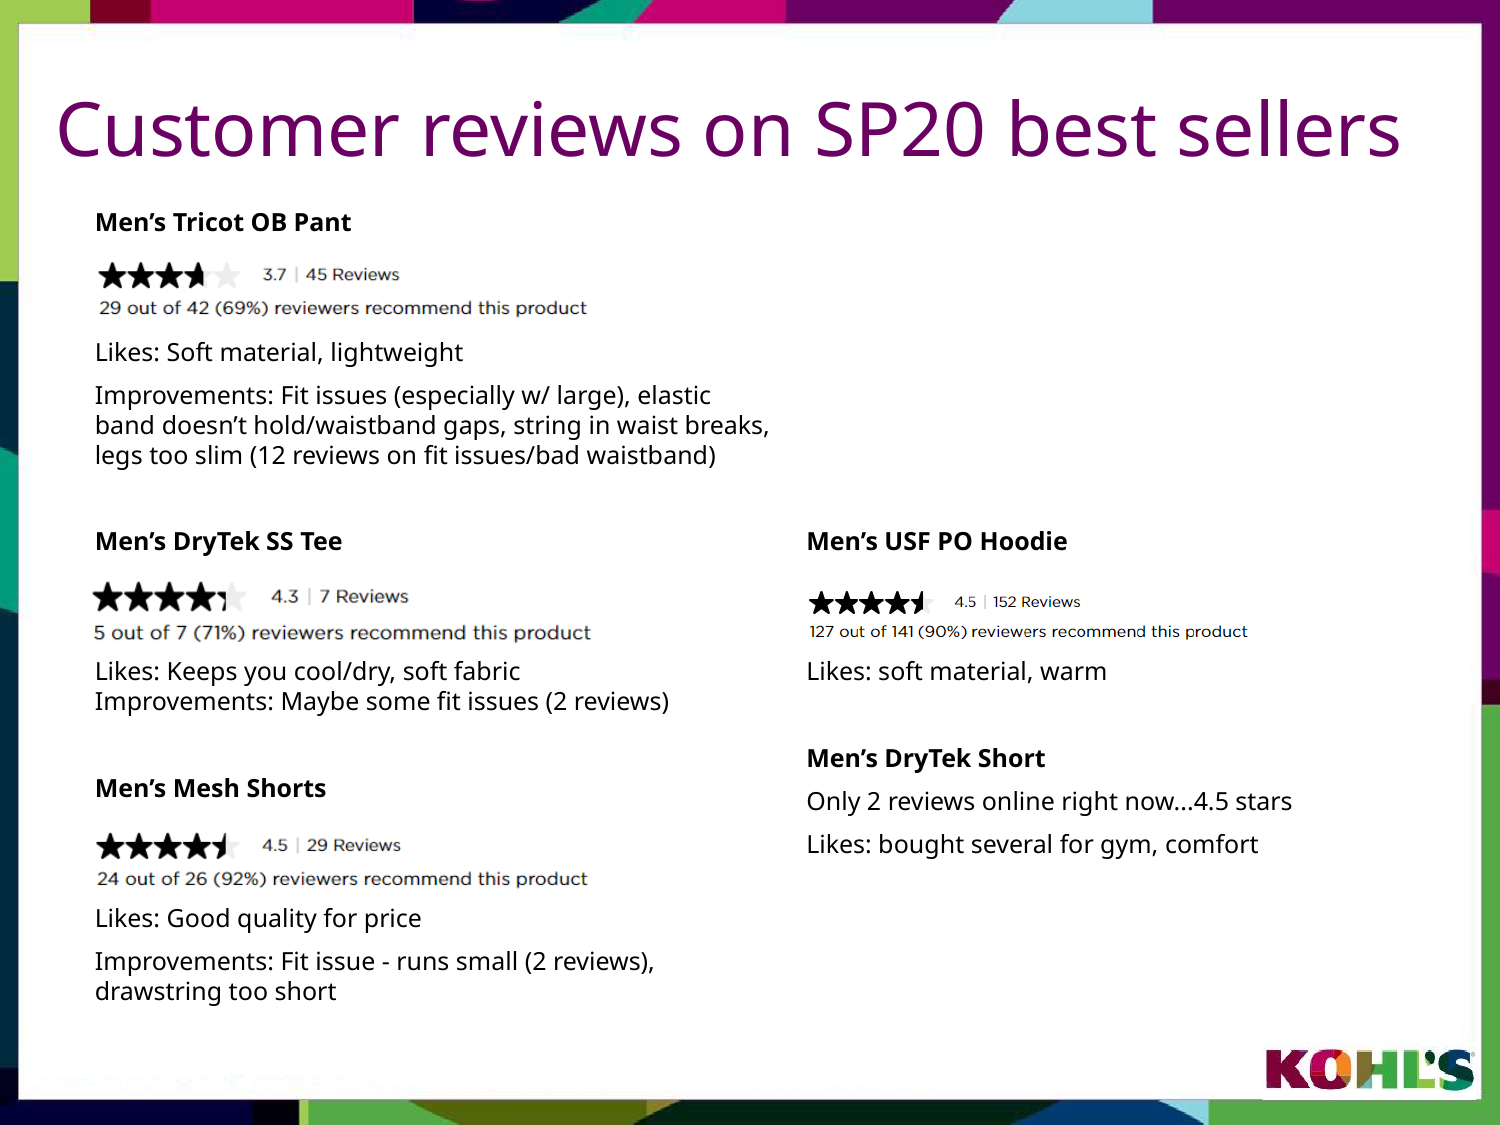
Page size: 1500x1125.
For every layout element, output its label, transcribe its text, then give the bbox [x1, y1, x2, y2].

list Men’s USF PO Hoodie Likes: soft material, warm Men’s DryTek Short Only 2 reviews online right now...4.5 stars Likes: bought several for gym, comfort [791, 510, 1438, 982]
title Customer reviews on SP20 best sellers [40, 33, 1485, 221]
list Men’s Tricot OB Pant Likes: Soft material, lightweight Improvements: Fit issues (especially w/ large), elastic band doesn’t hold/waistband gaps, string in waist breaks, legs too slim (12 reviews on fit issues/bad waistband) Men’s DryTek SS Tee Likes: Keeps you cool/dry, soft fabric Improvements: Maybe some fit issues (2 reviews) Men’s Mesh Shorts Likes: Good quality for price Improvements: Fit issue - runs small (2 reviews), drawstring too short [79, 191, 792, 1034]
picture [0, 0, 1500, 1125]
